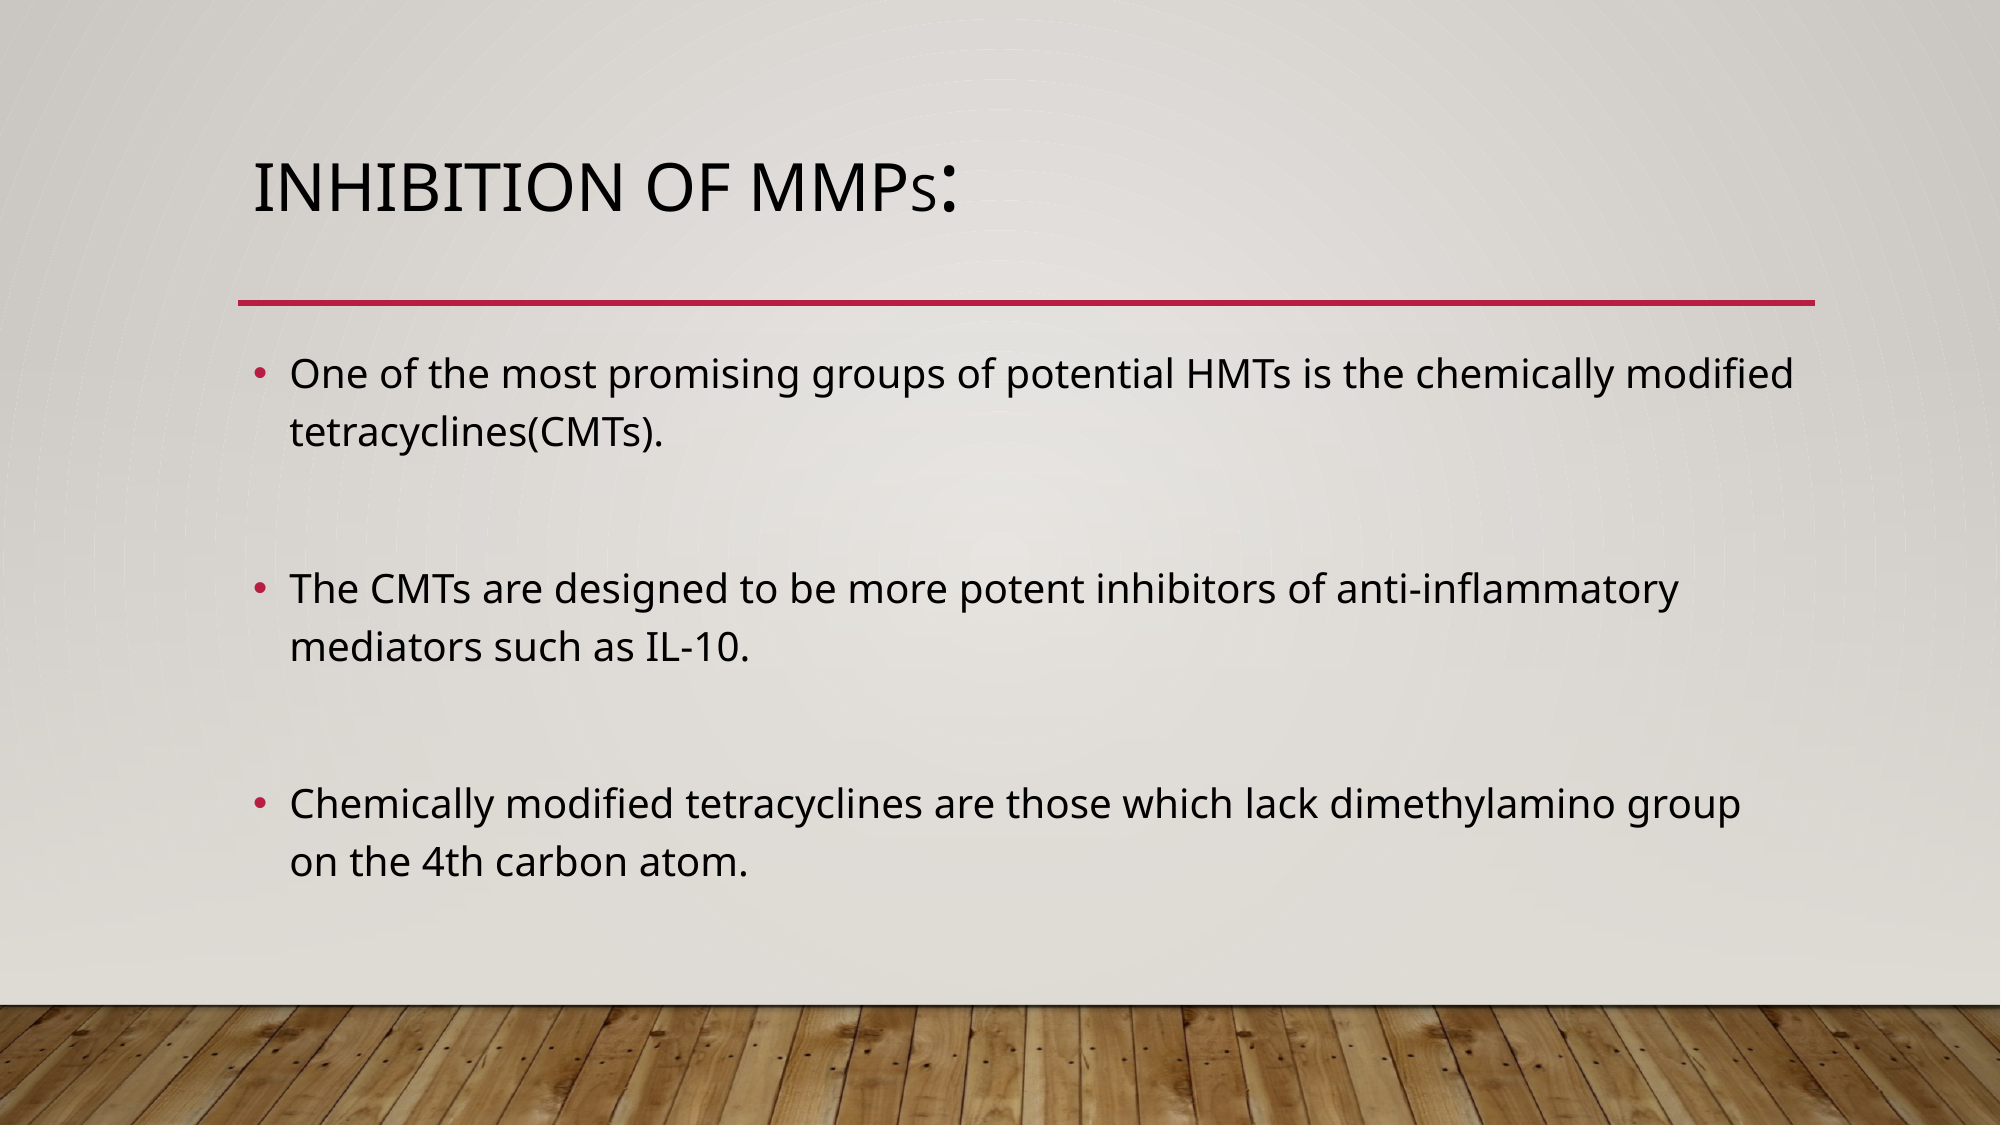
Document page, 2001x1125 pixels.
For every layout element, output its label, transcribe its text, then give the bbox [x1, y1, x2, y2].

title Inhibition of MMPs: [238, 131, 1814, 305]
list One of the most promising groups of potential HMTs is the chemically modified tetracyclines(CMTs). The CMTs are designed to be more potent inhibitors of anti-inflammatory mediators such as IL-10. Chemically modified tetracyclines are those which lack dimethylamino group on the 4th carbon atom. [238, 330, 1814, 897]
picture [0, 1005, 2000, 1125]
